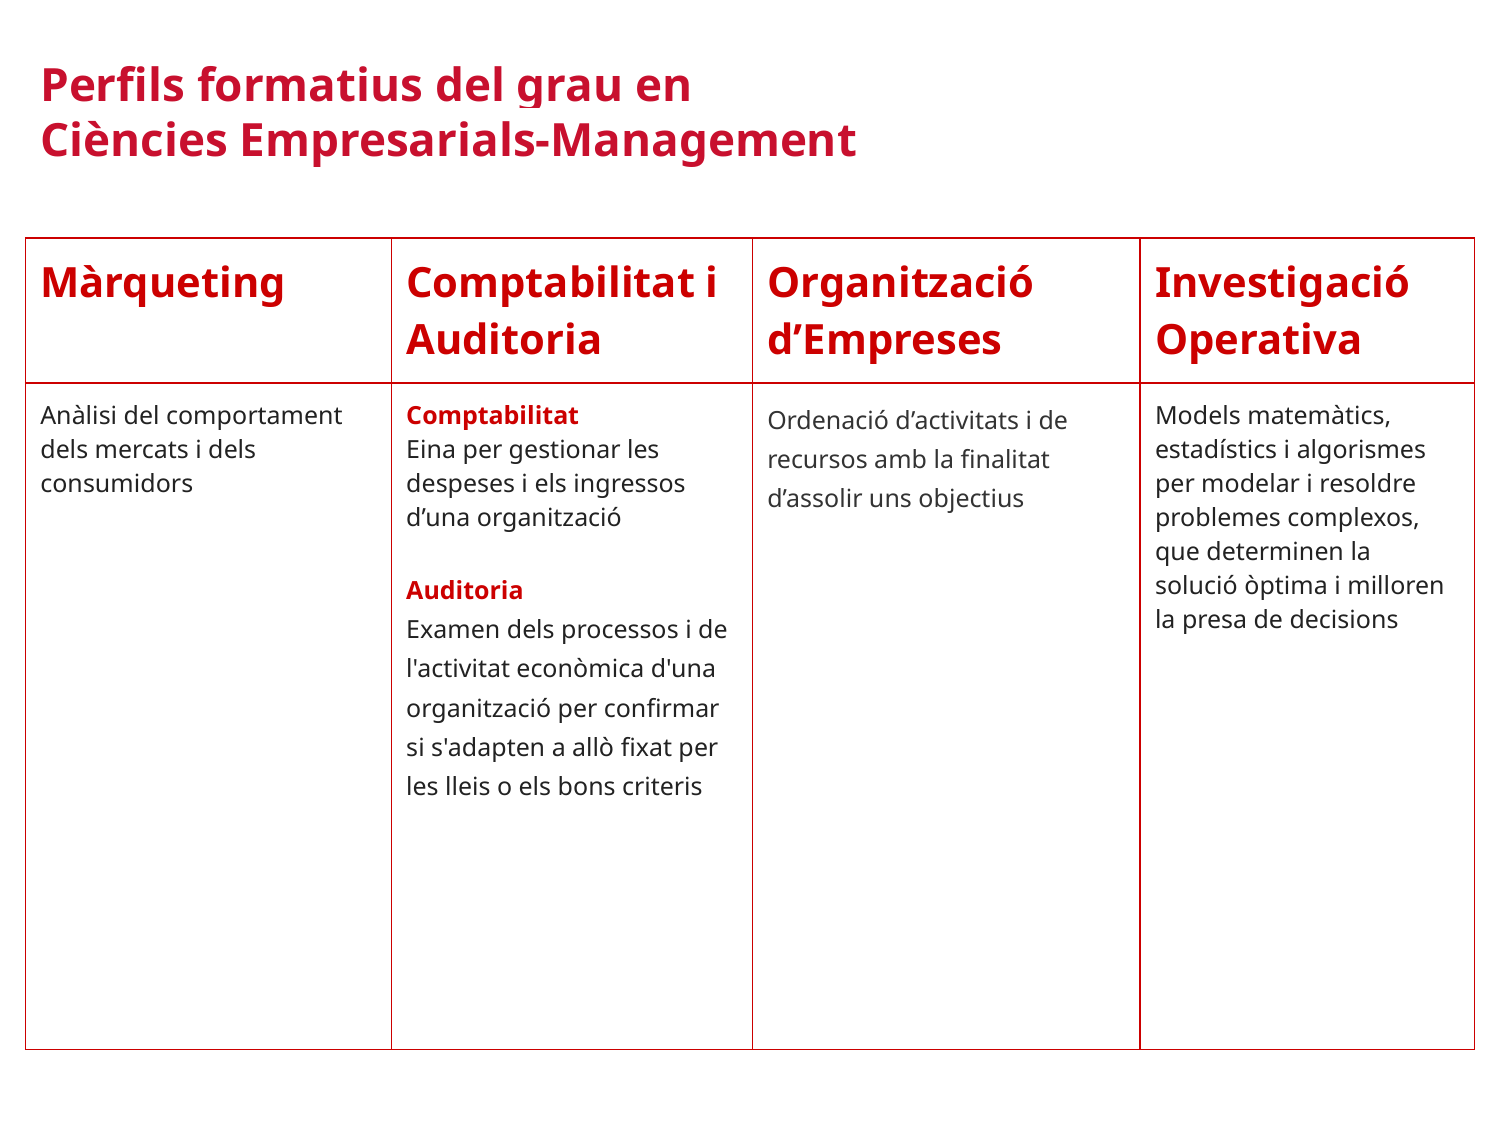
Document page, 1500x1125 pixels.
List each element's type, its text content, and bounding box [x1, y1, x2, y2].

table_header Comptabilitat i Auditoria [392, 242, 752, 382]
table_cell Comptabilitat Eina per gestionar les despeses i els ingressos d’una organització Auditoria Examen dels processos i de l'activitat econòmica d'una organització per confirmar si s'adapten a allò fixat per les lleis o els bons criteris [392, 384, 752, 1049]
table_header Màrqueting [26, 242, 391, 382]
table_cell Anàlisi del comportament dels mercats i dels consumidors [26, 384, 391, 1049]
text_box Perfils formatius del grau en Ciències Empresarials-Management [25, 40, 1414, 242]
table_header Investigació Operativa [1141, 239, 1474, 382]
table_cell Ordenació d’activitats i de recursos amb la finalitat d’assolir uns objectius [753, 384, 1139, 1049]
table_cell Models matemàtics, estadístics i algorismes per modelar i resoldre problemes complexos, que determinen la solució òptima i milloren la presa de decisions [1141, 384, 1474, 1049]
table_header Organització d’Empreses [753, 242, 1139, 382]
